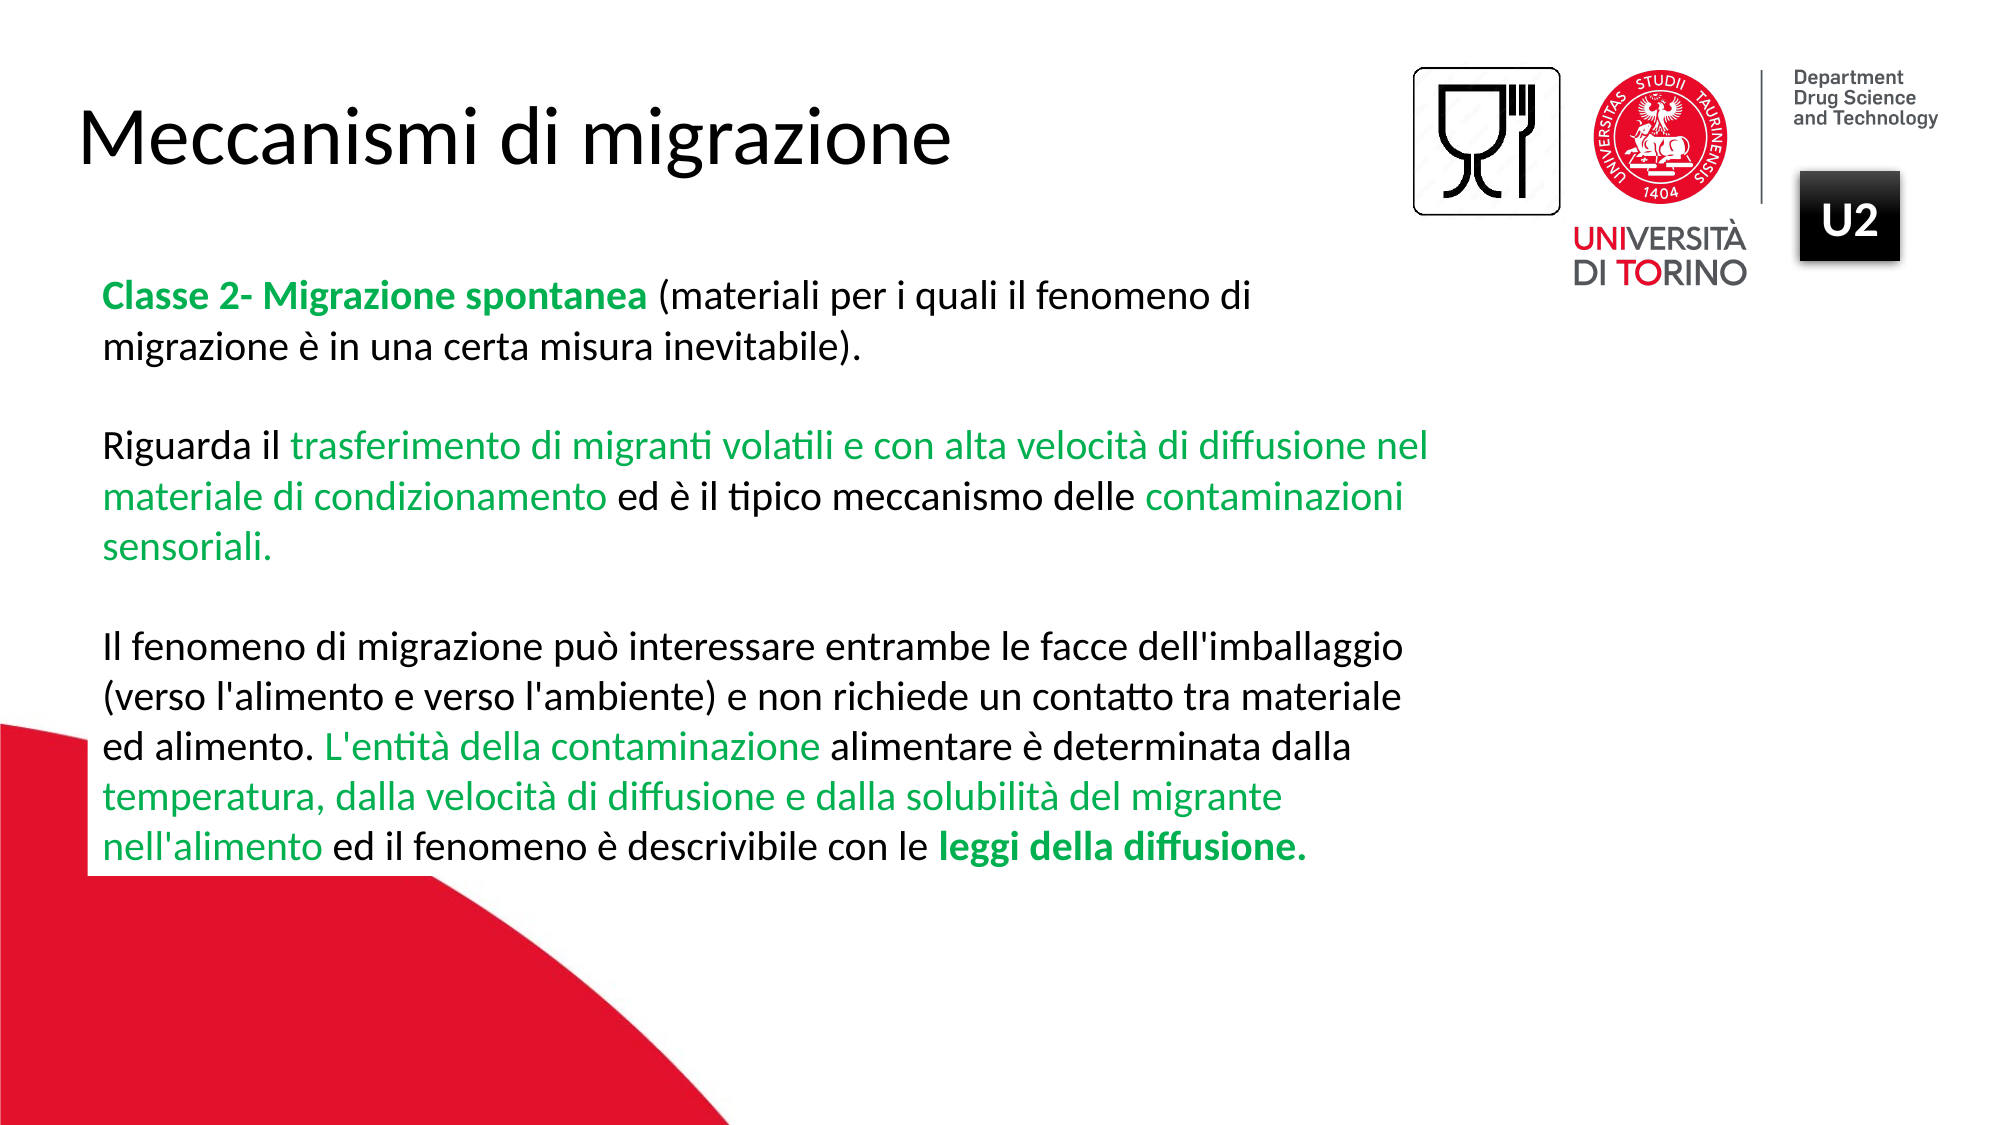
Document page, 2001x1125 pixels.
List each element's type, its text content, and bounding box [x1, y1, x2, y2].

text_box U2 [1800, 171, 1900, 261]
text_box Meccanismi di migrazione [62, 56, 1400, 220]
picture [0, 0, 2001, 1125]
text_box Classe 2- Migrazione spontanea (materiali per i quali il fenomeno di migrazione è in una certa misura inevitabile). Riguarda il trasferimento di migranti volatili e con alta velocità di diffusione nel materiale di condizionamento ed è il tipico meccanismo delle contaminazioni sensoriali. Il fenomeno di migrazione può interessare entrambe le facce dell'imballaggio (verso l'alimento e verso l'ambiente) e non richiede un contatto tra materiale ed alimento. L'entità della contaminazione alimentare è determinata dalla temperatura, dalla velocità di diffusione e dalla solubilità del migrante nell'alimento ed il fenomeno è descrivibile con le leggi della diffusione. [87, 260, 1463, 876]
